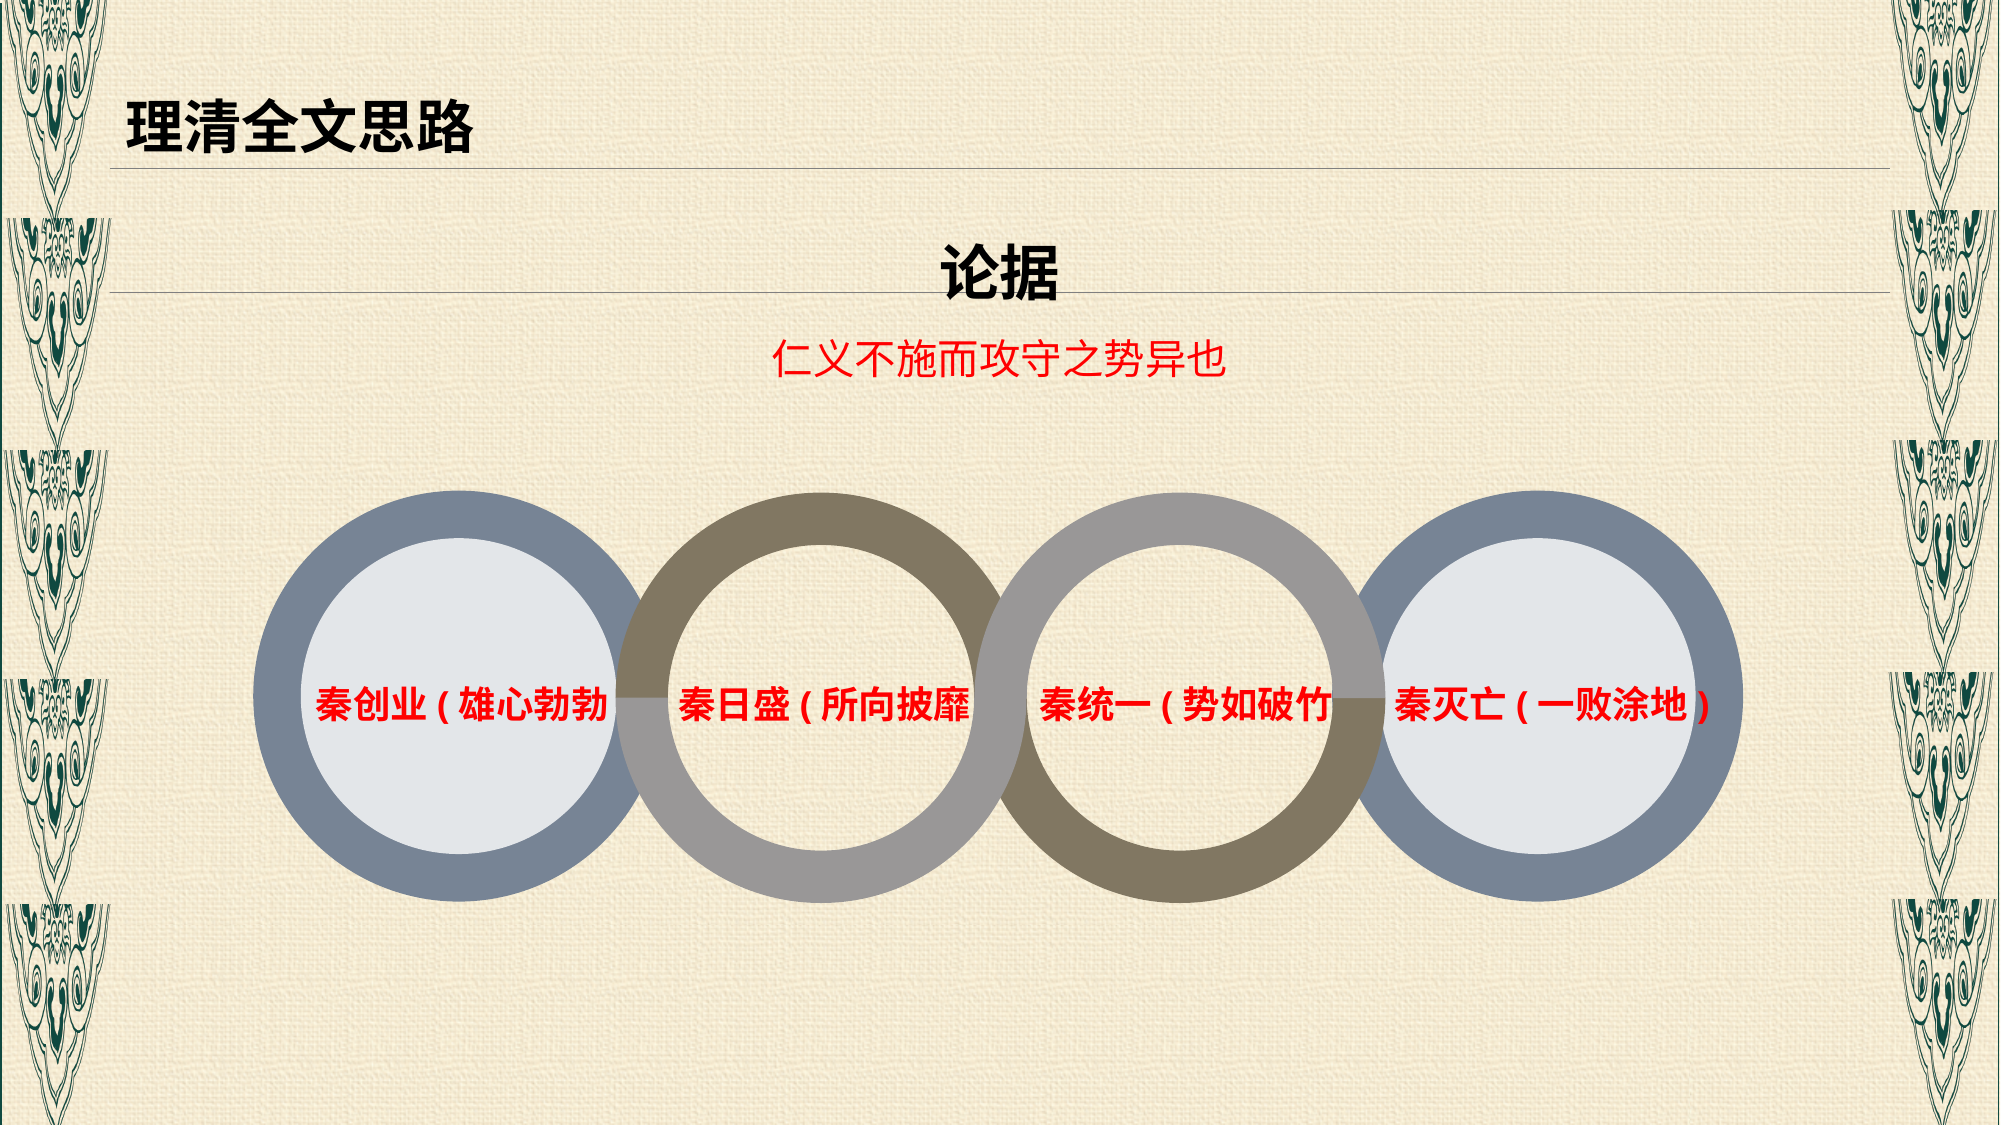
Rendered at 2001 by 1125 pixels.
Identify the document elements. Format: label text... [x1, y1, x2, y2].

title 理清全文思路 [109, 0, 1890, 169]
picture [0, 0, 2001, 1125]
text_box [109, 191, 1890, 903]
